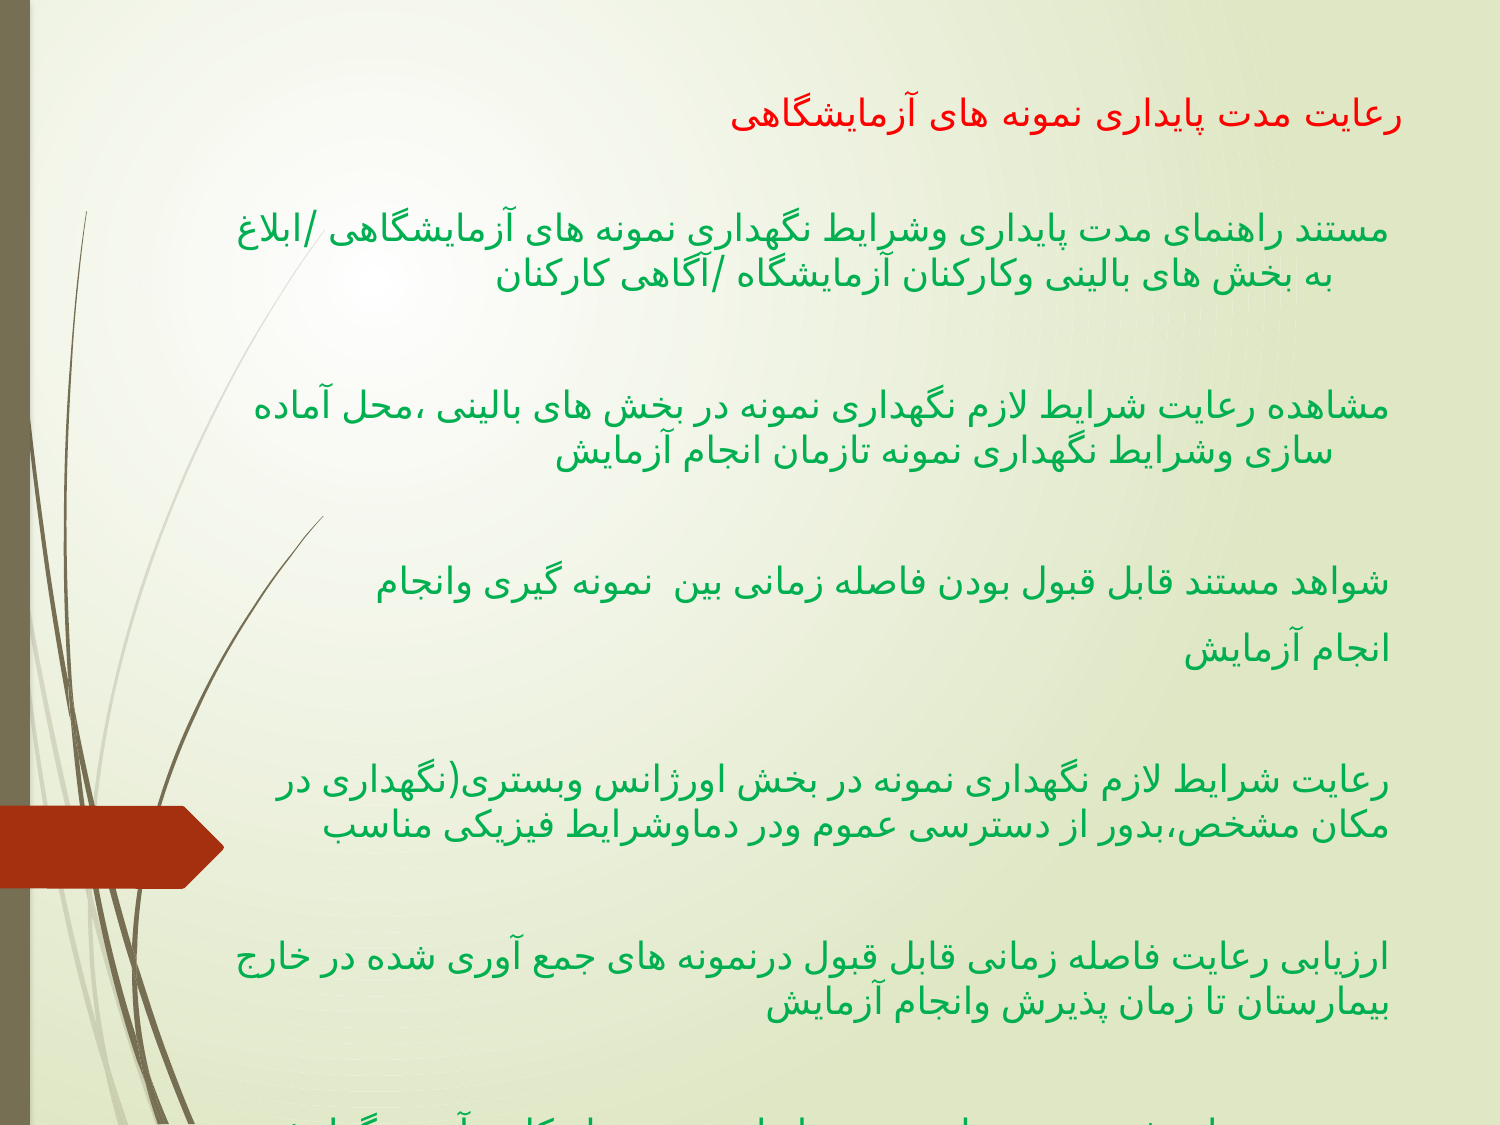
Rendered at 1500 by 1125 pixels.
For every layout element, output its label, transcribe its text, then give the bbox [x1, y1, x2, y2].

title رعایت مدت پایداری نمونه های آزمایشگاهی [337, 24, 1419, 198]
list مستند راهنمای مدت پایداری وشرایط نگهداری نمونه های آزمایشگاهی /ابلاغ به بخش های بالینی وکارکنان آزمایشگاه /آگاهی کارکنان مشاهده رعایت شرایط لازم نگهداری نمونه در بخش های بالینی ،محل آماده سازی وشرایط نگهداری نمونه تازمان انجام آزمایش شواهد مستند قابل قبول بودن فاصله زمانی بین نمونه گیری وانجام انجام آزمایش رعایت شرایط لازم نگهداری نمونه در بخش اورژانس وبستری(نگهداری در مکان مشخص،بدور از دسترسی عموم ودر دماوشرایط فیزیکی مناسب ارزیابی رعایت فاصله زمانی قابل قبول درنمونه های جمع آوری شده در خارج بیمارستان تا زمان پذیرش وانجام آزمایش بررسی سوابق ثبت عدم رعایت مدت پایداری نمونه ،انعکاس آن در گزارشدهی نتایج [187, 196, 1407, 1085]
